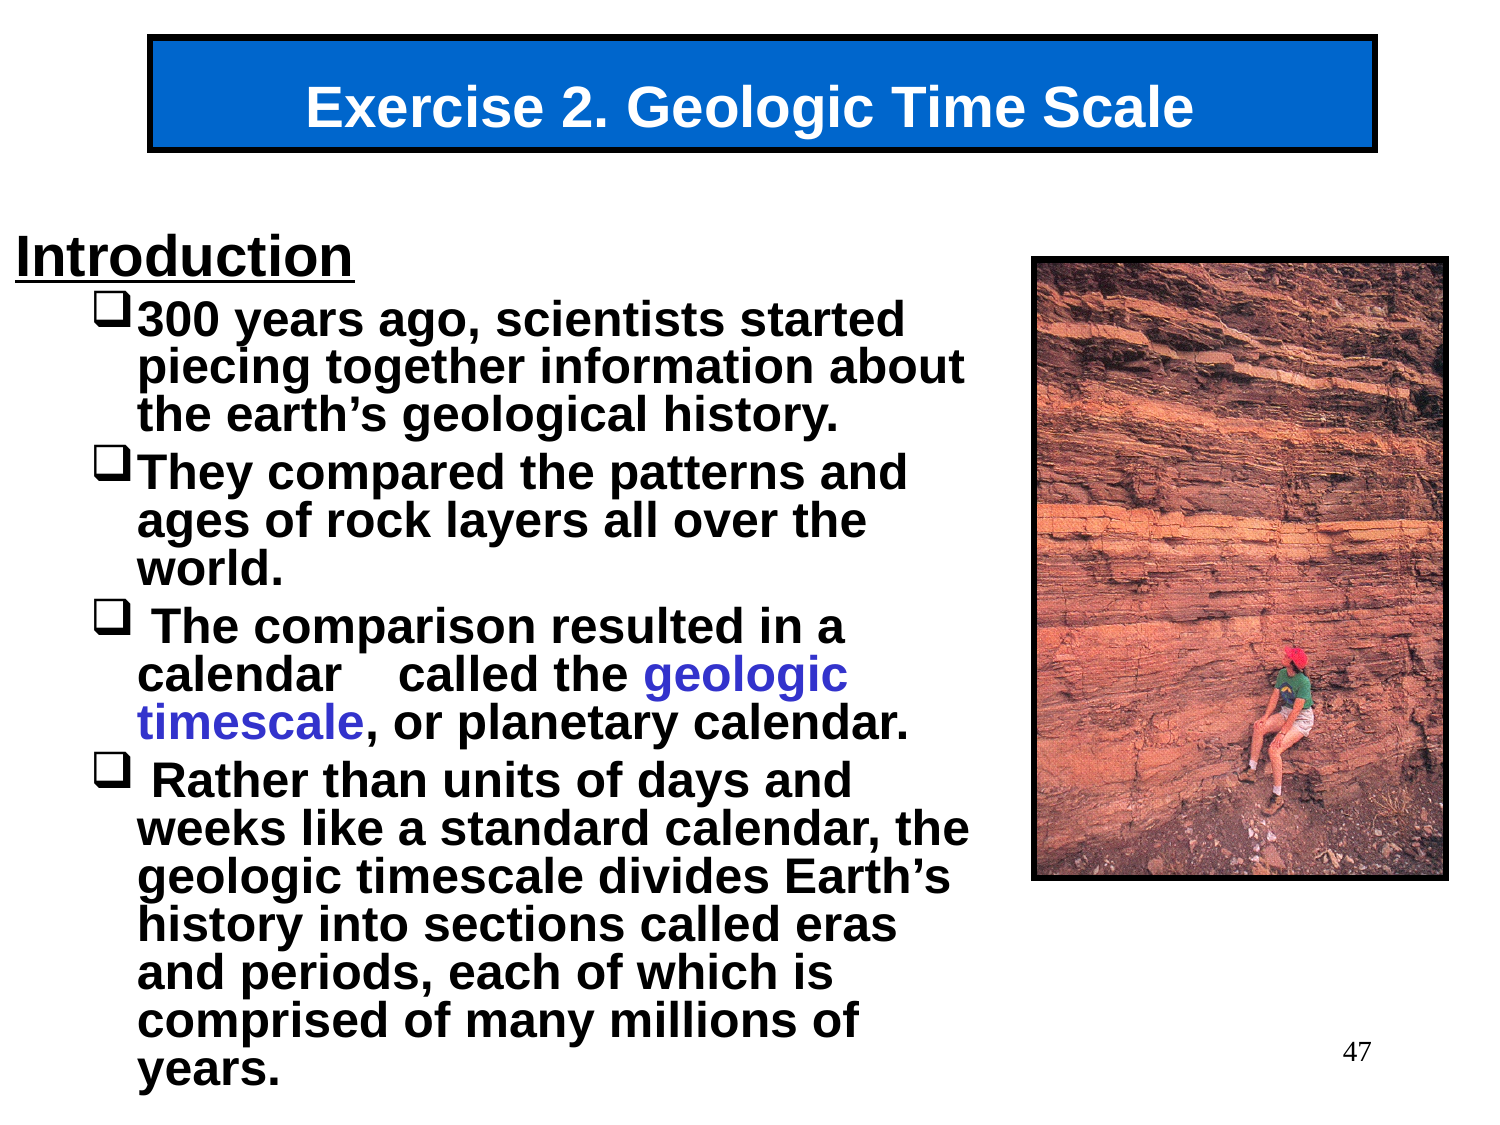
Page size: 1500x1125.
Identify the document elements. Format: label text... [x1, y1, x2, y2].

title Exercise 2. Geologic Time Scale [150, 37, 1375, 150]
list Introduction 300 years ago, scientists started piecing together information about the earth’s geological history. They compared the patterns and ages of rock layers all over the world. The comparison resulted in a calendar called the geologic timescale, or planetary calendar. Rather than units of days and weeks like a standard calendar, the geologic timescale divides Earth’s history into sections called eras and periods, each of which is comprised of many millions of years. [0, 162, 1013, 1088]
slide_number 47 [1074, 1024, 1388, 1101]
picture [1037, 262, 1443, 876]
